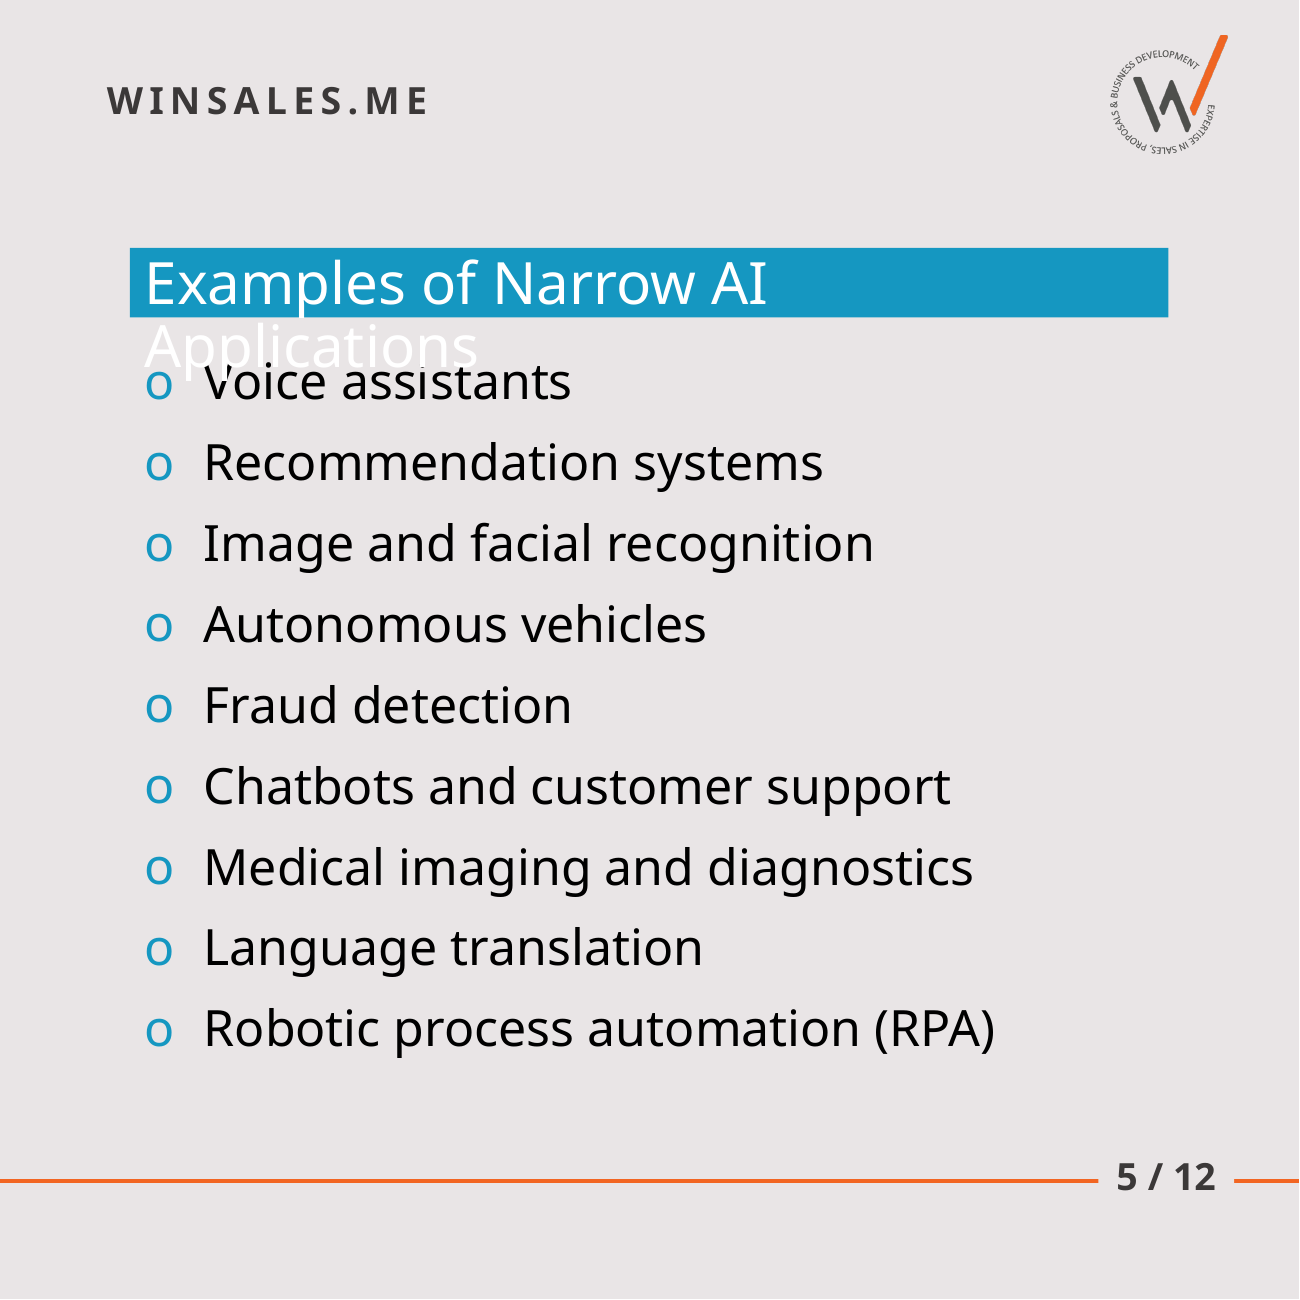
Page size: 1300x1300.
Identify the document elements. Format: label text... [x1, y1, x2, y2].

list Voice assistants Recommendation systems Image and facial recognition Autonomous vehicles Fraud detection Chatbots and customer support Medical imaging and diagnostics Language translation Robotic process automation (RPA) [129, 342, 1193, 1052]
picture [1110, 35, 1228, 154]
title Examples of Narrow AI Applications [129, 247, 1169, 318]
